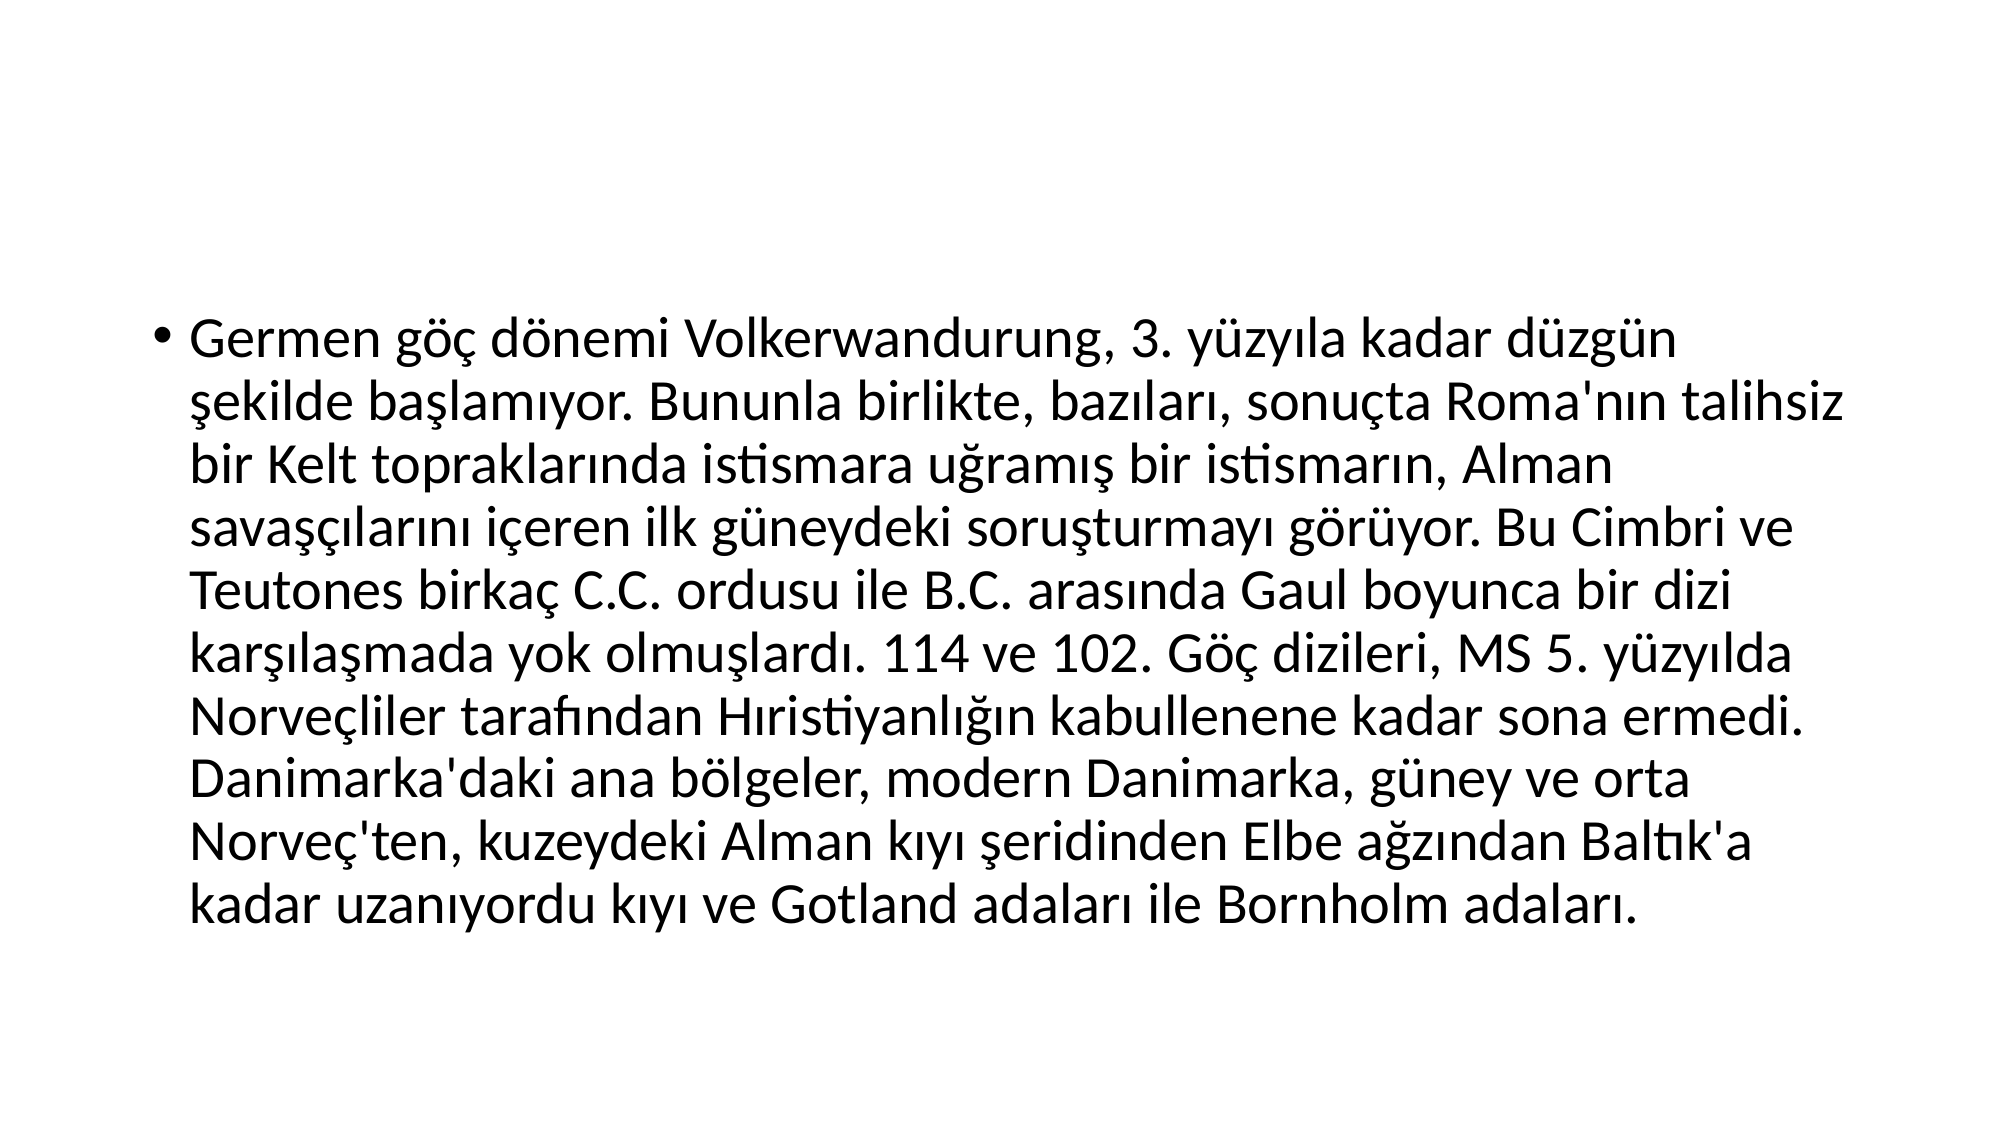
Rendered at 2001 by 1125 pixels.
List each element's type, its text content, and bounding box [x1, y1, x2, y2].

list Germen göç dönemi Volkerwandurung, 3. yüzyıla kadar düzgün şekilde başlamıyor. Bununla birlikte, bazıları, sonuçta Roma'nın talihsiz bir Kelt topraklarında istismara uğramış bir istismarın, Alman savaşçılarını içeren ilk güneydeki soruşturmayı görüyor. Bu Cimbri ve Teutones birkaç C.C. ordusu ile B.C. arasında Gaul boyunca bir dizi karşılaşmada yok olmuşlardı. 114 ve 102. Göç dizileri, MS 5. yüzyılda Norveçliler tarafından Hıristiyanlığın kabullenene kadar sona ermedi. Danimarka'daki ana bölgeler, modern Danimarka, güney ve orta Norveç'ten, kuzeydeki Alman kıyı şeridinden Elbe ağzından Baltık'a kadar uzanıyordu kıyı ve Gotland adaları ile Bornholm adaları. [137, 299, 1863, 1014]
